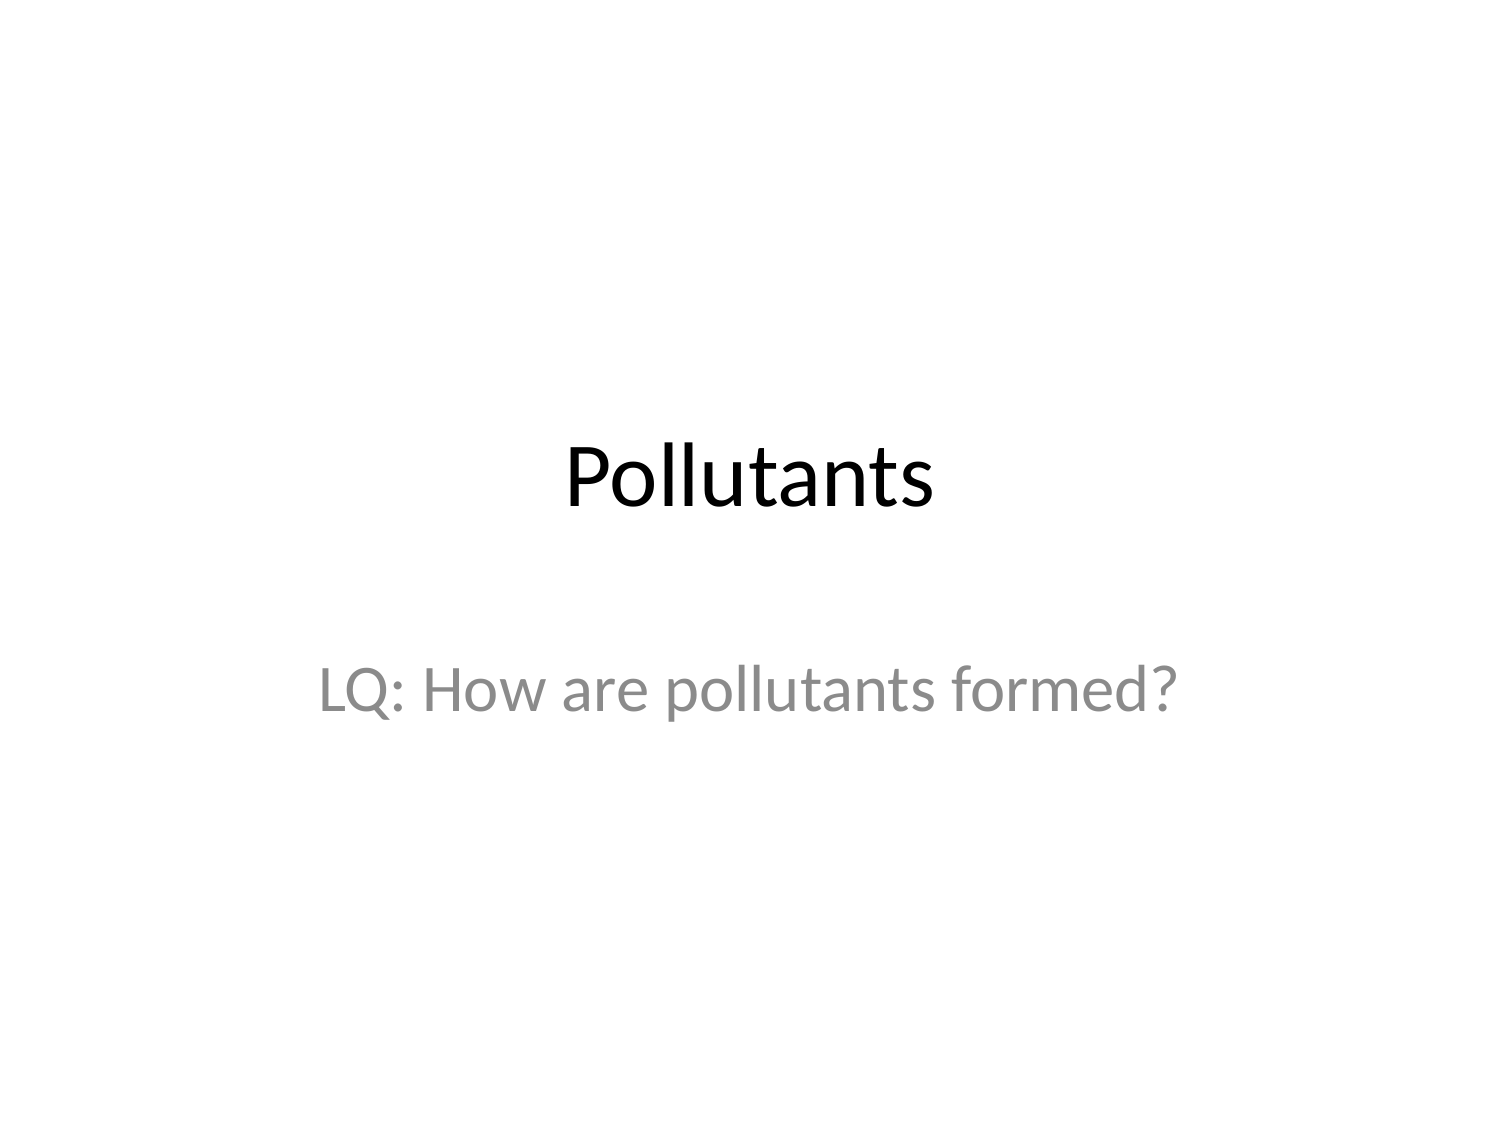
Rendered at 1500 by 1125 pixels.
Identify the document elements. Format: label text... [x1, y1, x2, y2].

title Pollutants [112, 349, 1388, 591]
subtitle LQ: How are pollutants formed? [225, 637, 1275, 925]
